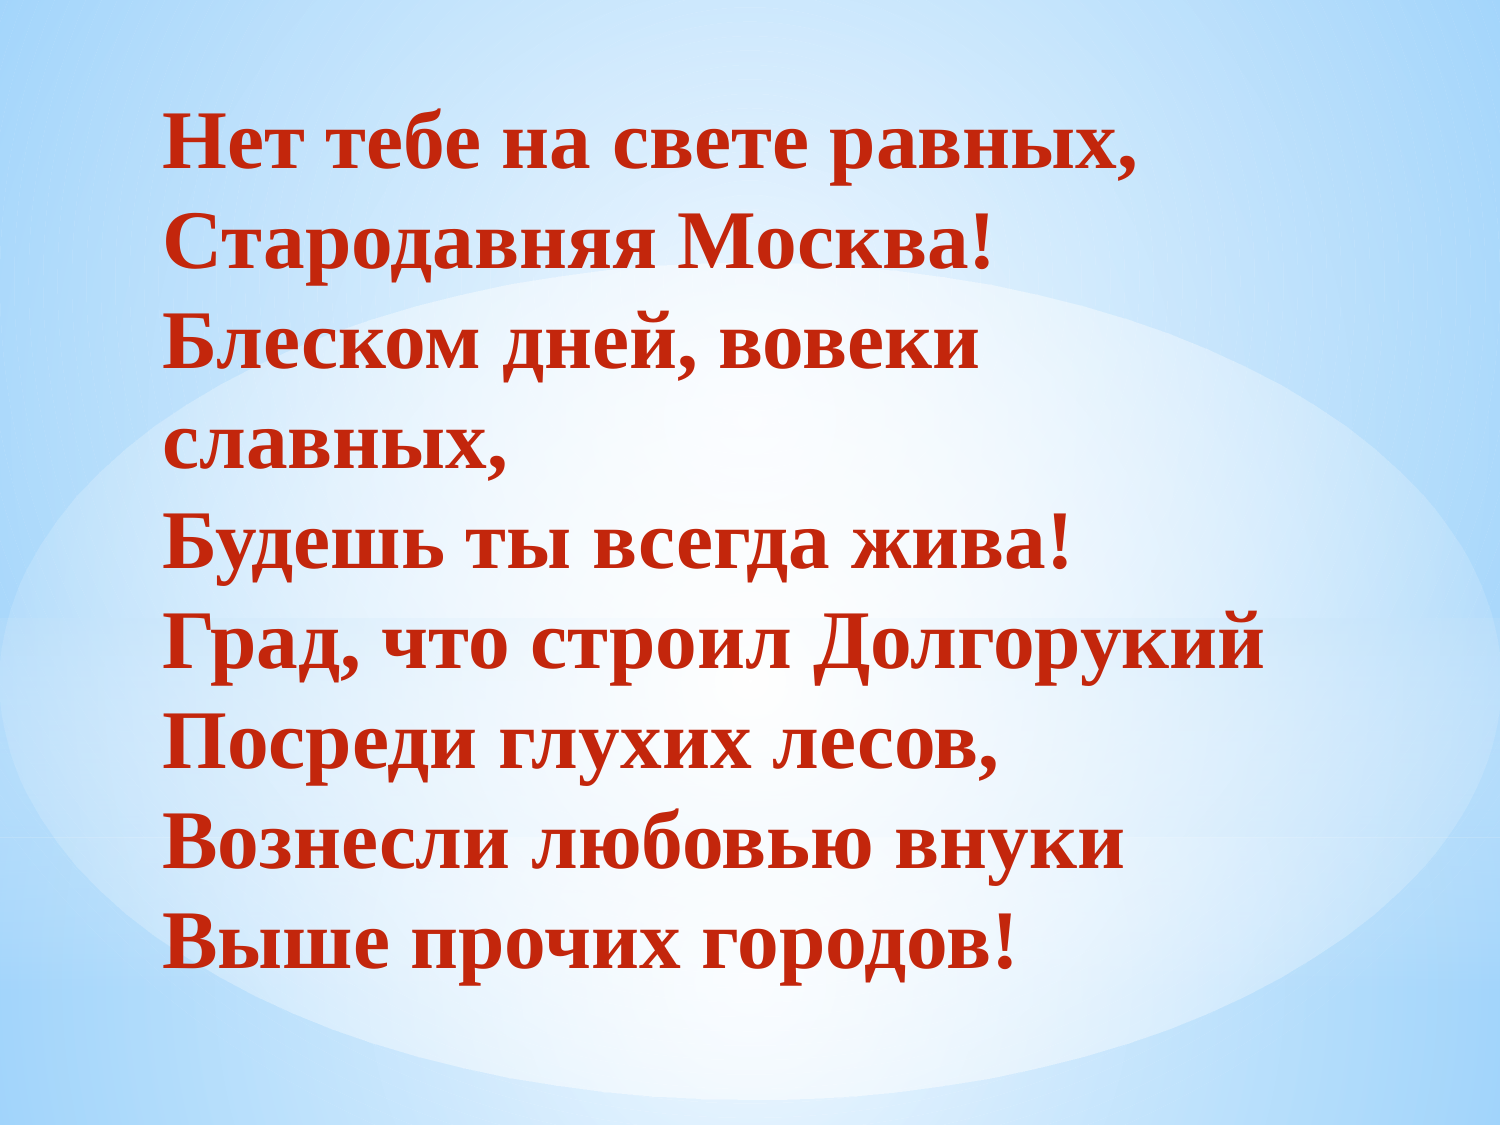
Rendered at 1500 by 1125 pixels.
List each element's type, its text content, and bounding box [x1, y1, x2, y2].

title Нет тебе на свете равных, Стародавняя Москва! Блеском дней, вовеки славных, Будешь ты всегда жива! Град, что строил Долгорукий Посреди глухих лесов, Вознесли любовью внуки Выше прочих городов! [147, 78, 1363, 1000]
